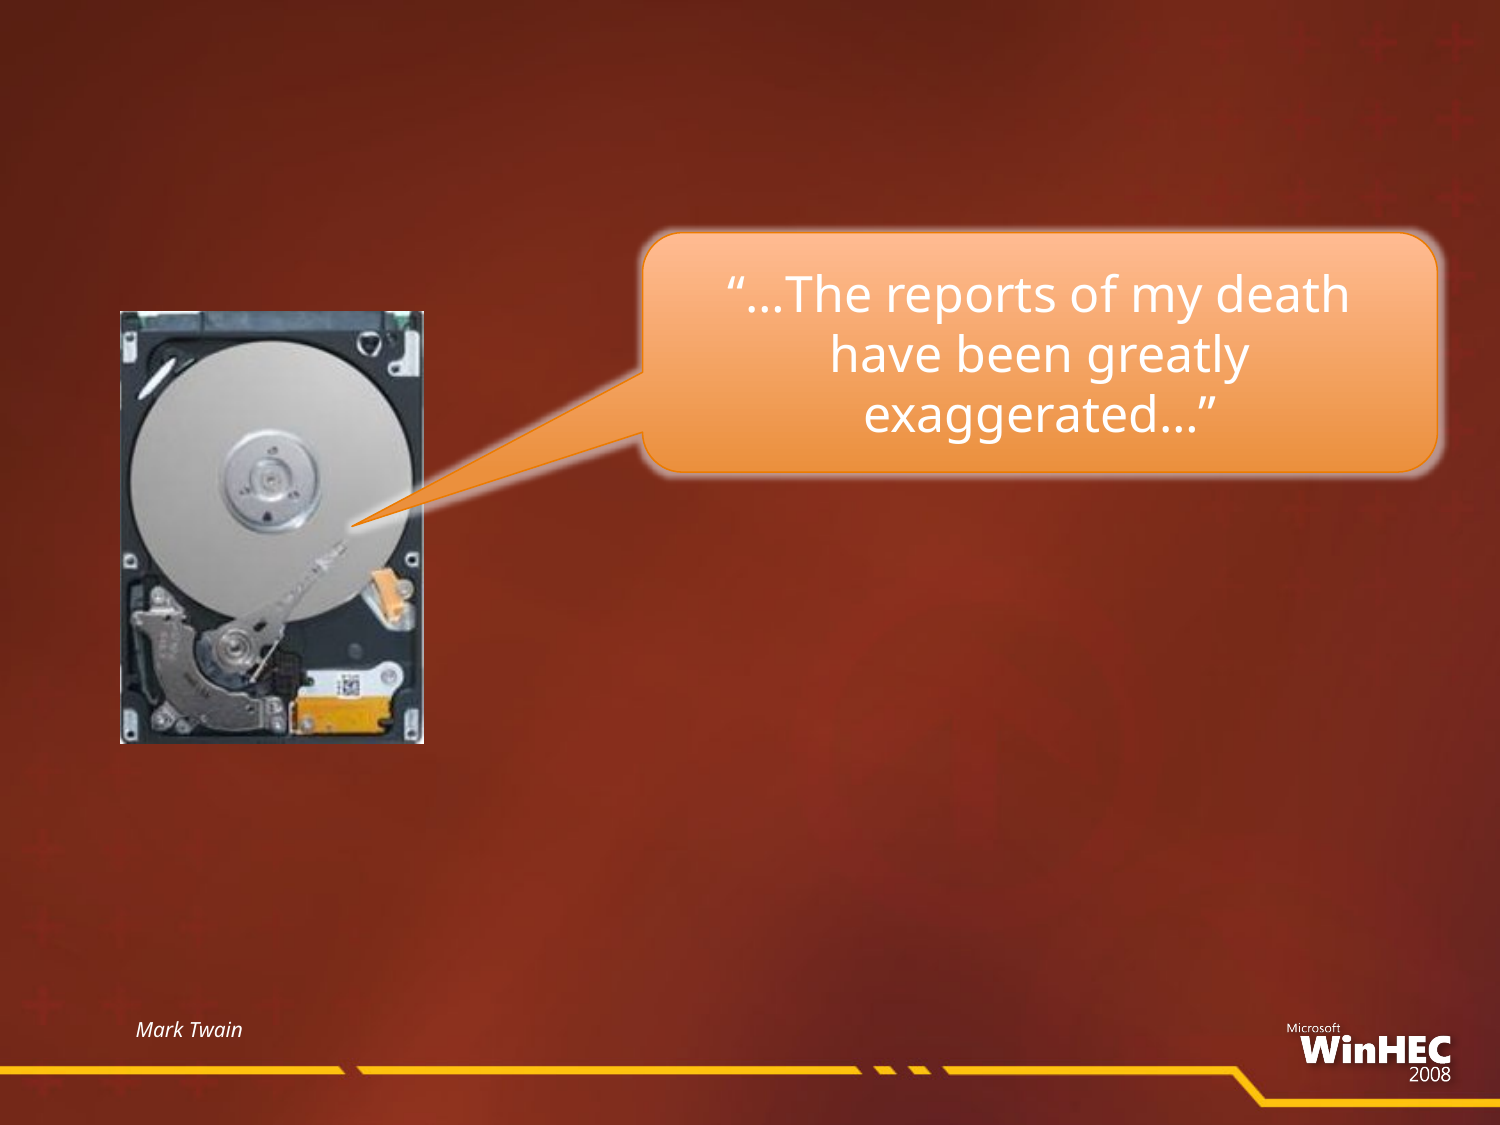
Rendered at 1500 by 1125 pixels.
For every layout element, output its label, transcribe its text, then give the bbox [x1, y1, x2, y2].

picture [0, 0, 1500, 1125]
text_box “…The reports of my death have been greatly exaggerated…” [435, 231, 1439, 501]
text_box Mark Twain [120, 1009, 258, 1049]
